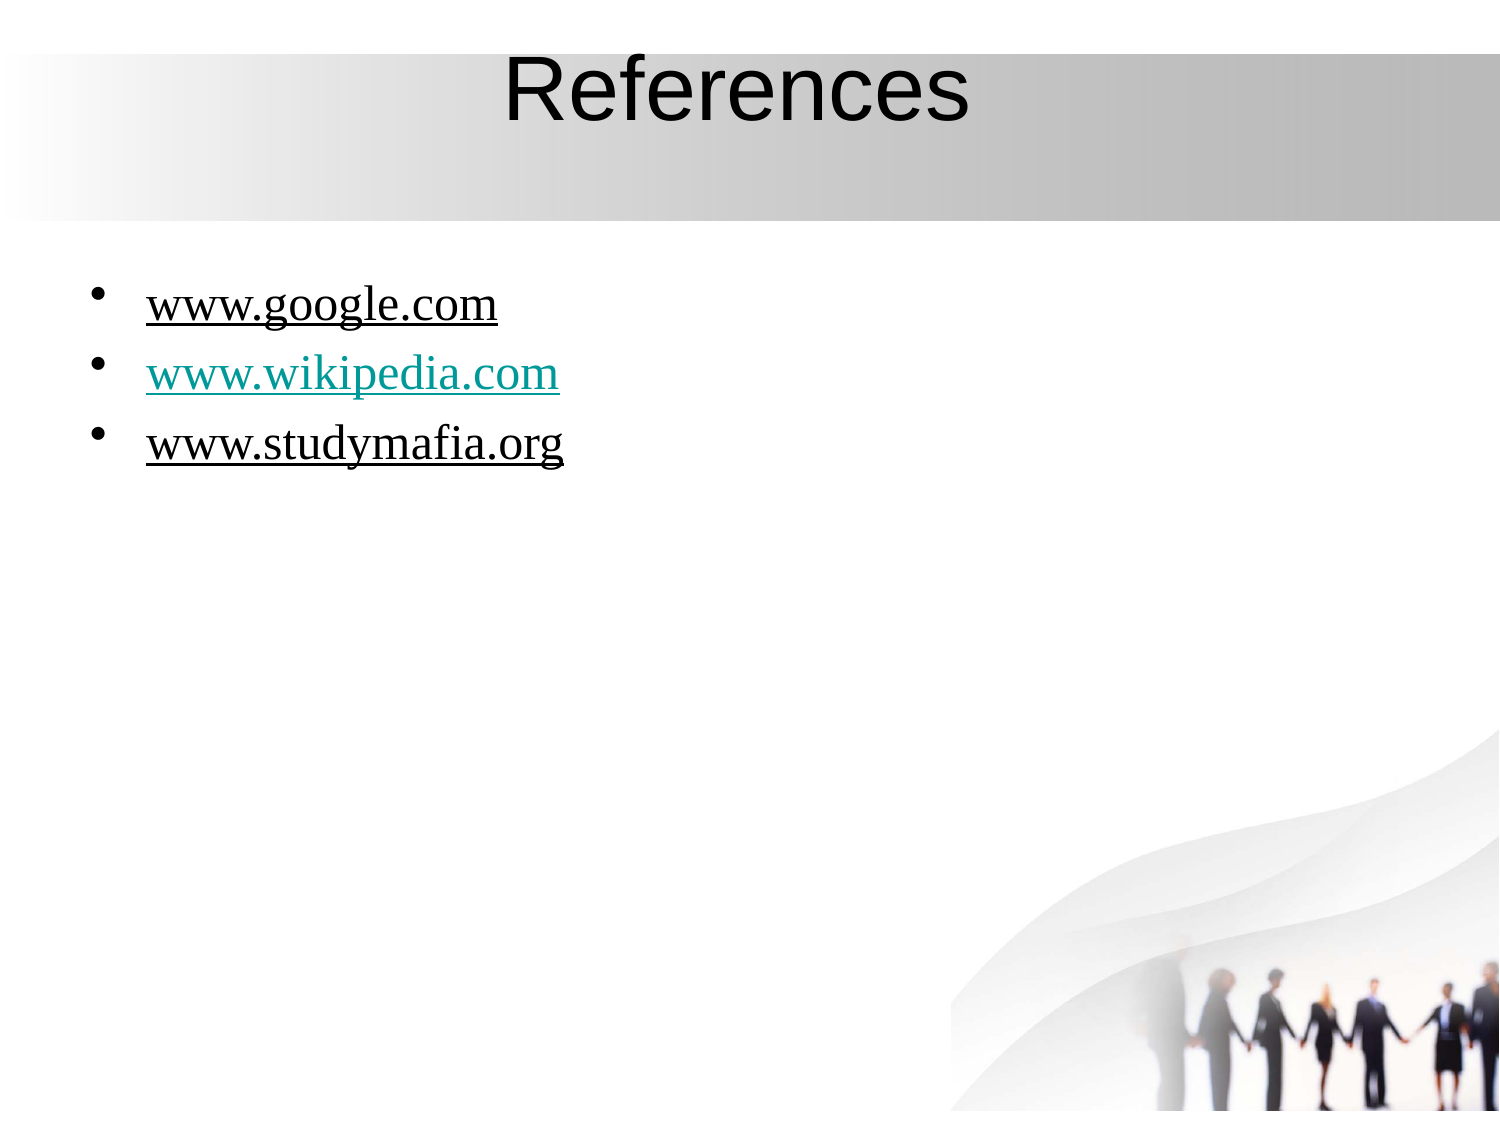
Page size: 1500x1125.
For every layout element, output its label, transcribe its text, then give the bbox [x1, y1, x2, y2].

picture [951, 728, 1499, 1111]
list www.google.com www.wikipedia.com www.studymafia.org [74, 262, 1426, 1006]
title References [74, 44, 1426, 233]
